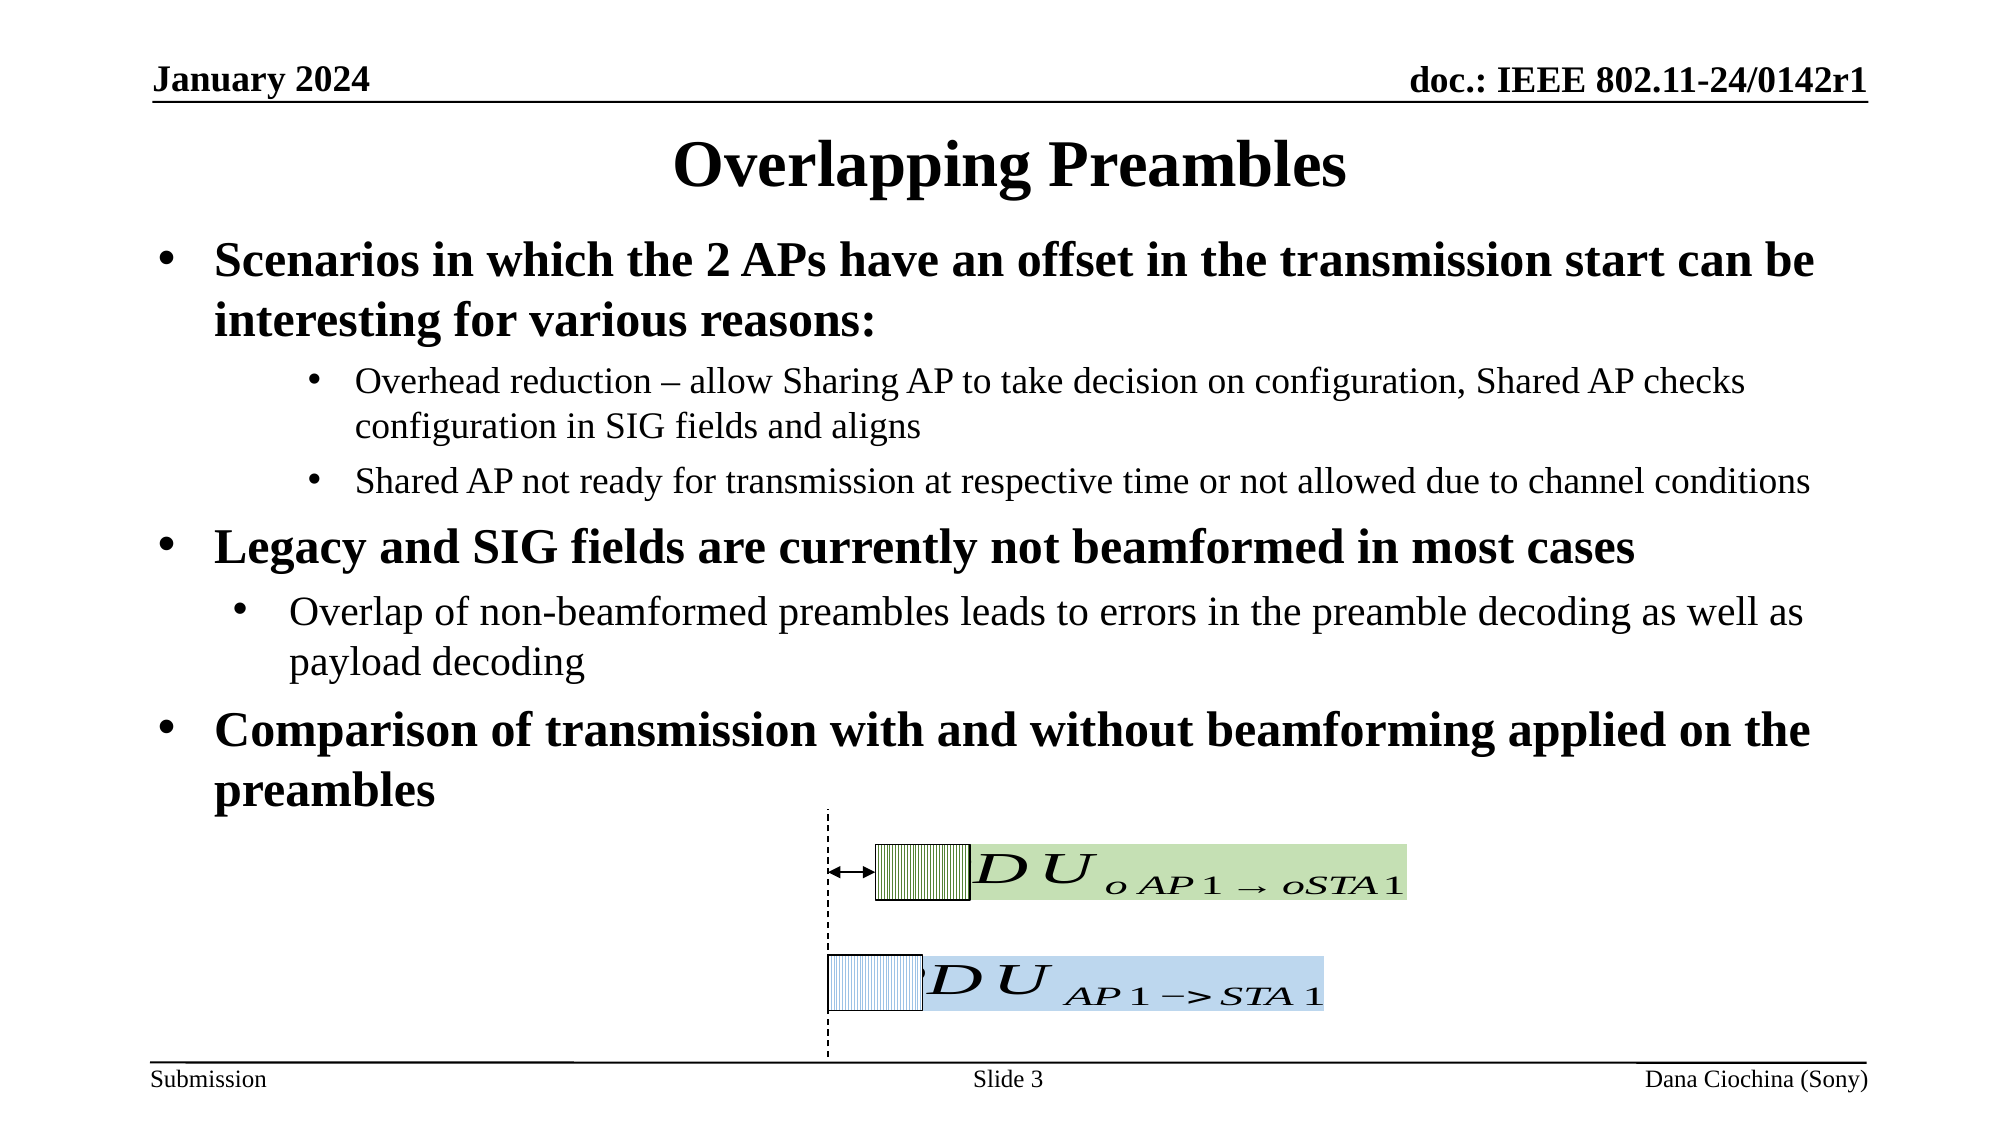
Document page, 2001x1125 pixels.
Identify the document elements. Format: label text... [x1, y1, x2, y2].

footer Dana Ciochina (Sony) [1171, 1061, 1869, 1093]
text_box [827, 808, 1408, 1058]
list Scenarios in which the 2 APs have an offset in the transmission start can be interesting for various reasons: Overhead reduction – allow Sharing AP to take decision on configuration, Shared AP checks configuration in SIG fields and aligns Shared AP not ready for transmission at respective time or not allowed due to channel conditions Legacy and SIG fields are currently not beamformed in most cases Overlap of non-beamformed preambles leads to errors in the preamble decoding as well as payload decoding Comparison of transmission with and without beamforming applied on the preambles [142, 219, 1869, 694]
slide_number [152, 54, 563, 100]
title Overlapping Preambles [152, 112, 1869, 207]
slide_number Slide 3 [950, 1065, 1067, 1123]
